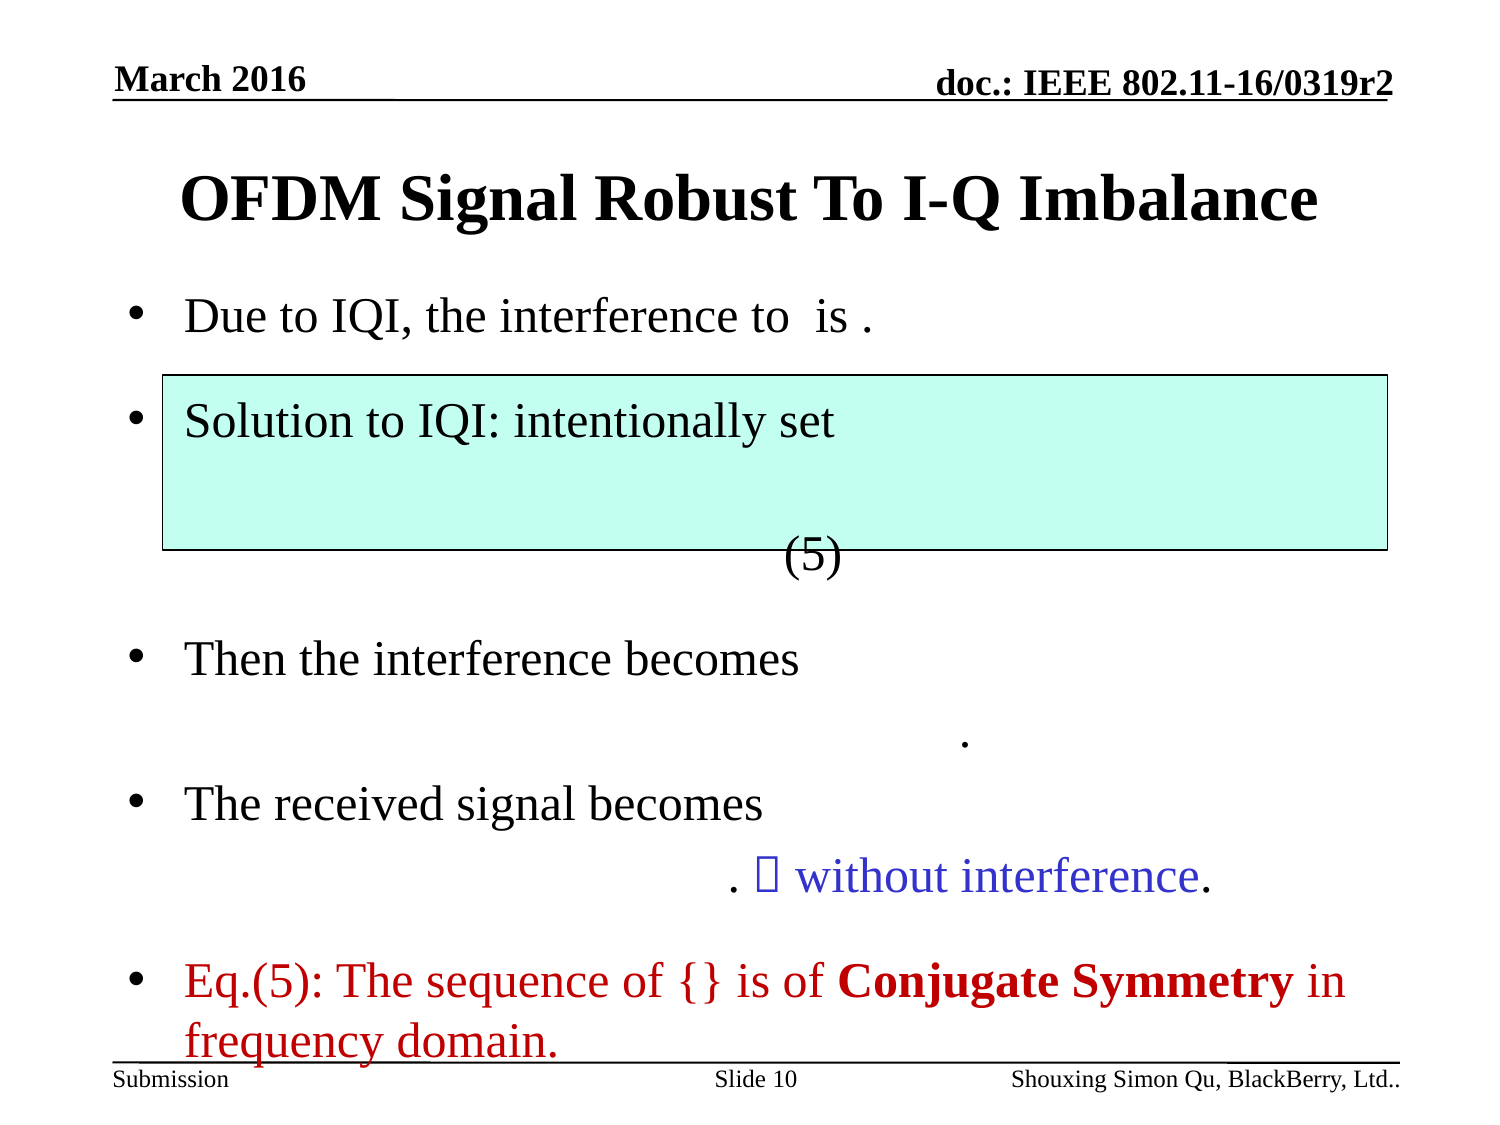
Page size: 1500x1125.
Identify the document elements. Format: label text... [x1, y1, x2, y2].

title OFDM Signal Robust To I-Q Imbalance [112, 124, 1388, 263]
text_box [162, 375, 1388, 550]
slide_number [114, 54, 423, 100]
slide_number Slide 10 [712, 1061, 800, 1123]
footer Shouxing Simon Qu, BlackBerry, Ltd.. [902, 1061, 1402, 1093]
